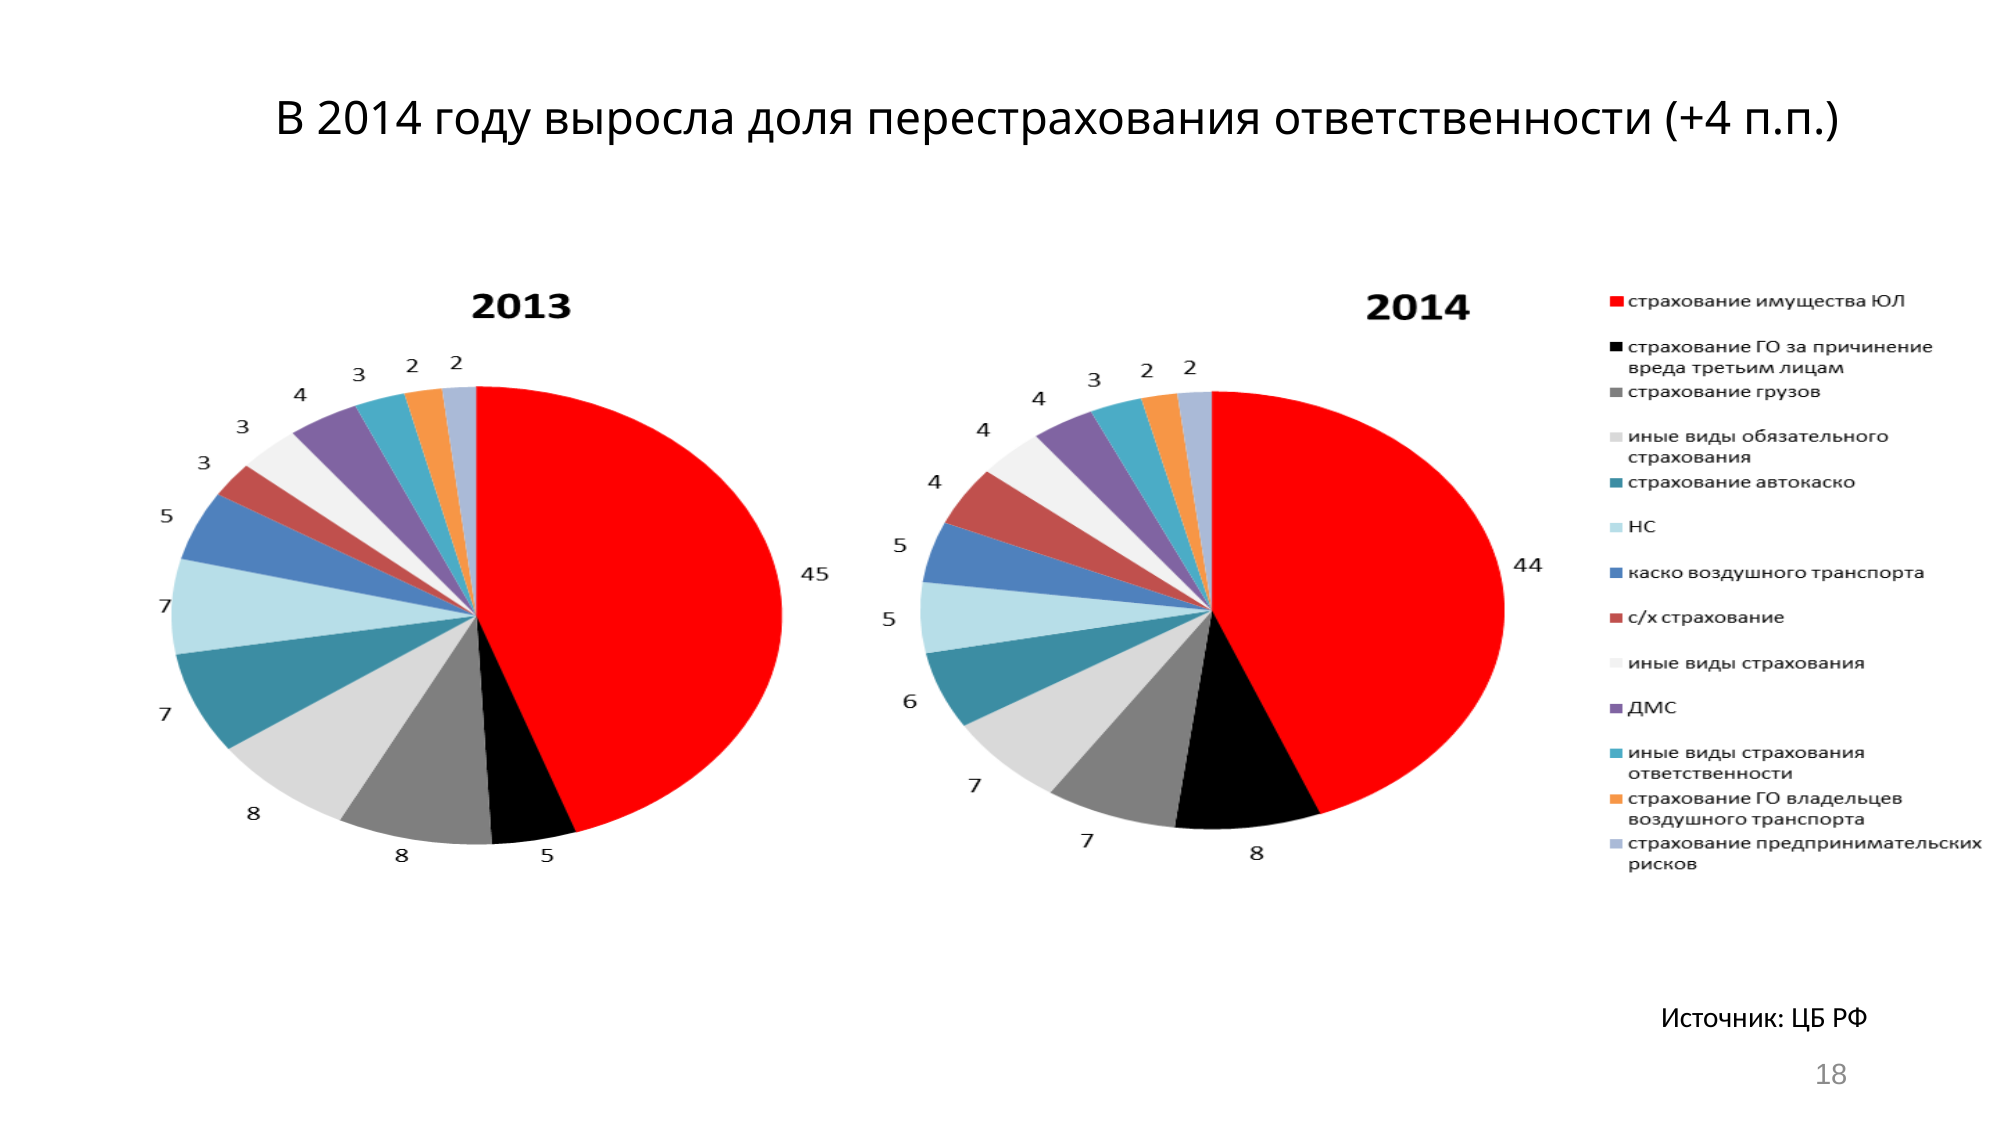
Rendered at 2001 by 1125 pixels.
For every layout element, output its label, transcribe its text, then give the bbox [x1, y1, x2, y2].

picture [149, 266, 2000, 887]
title В 2014 году выросла доля перестрахования ответственности (+4 п.п.) [259, 66, 1898, 174]
text_box Источник: ЦБ РФ [880, 990, 1883, 1041]
slide_number 18 [1412, 1042, 1863, 1103]
chart [102, 208, 1944, 853]
